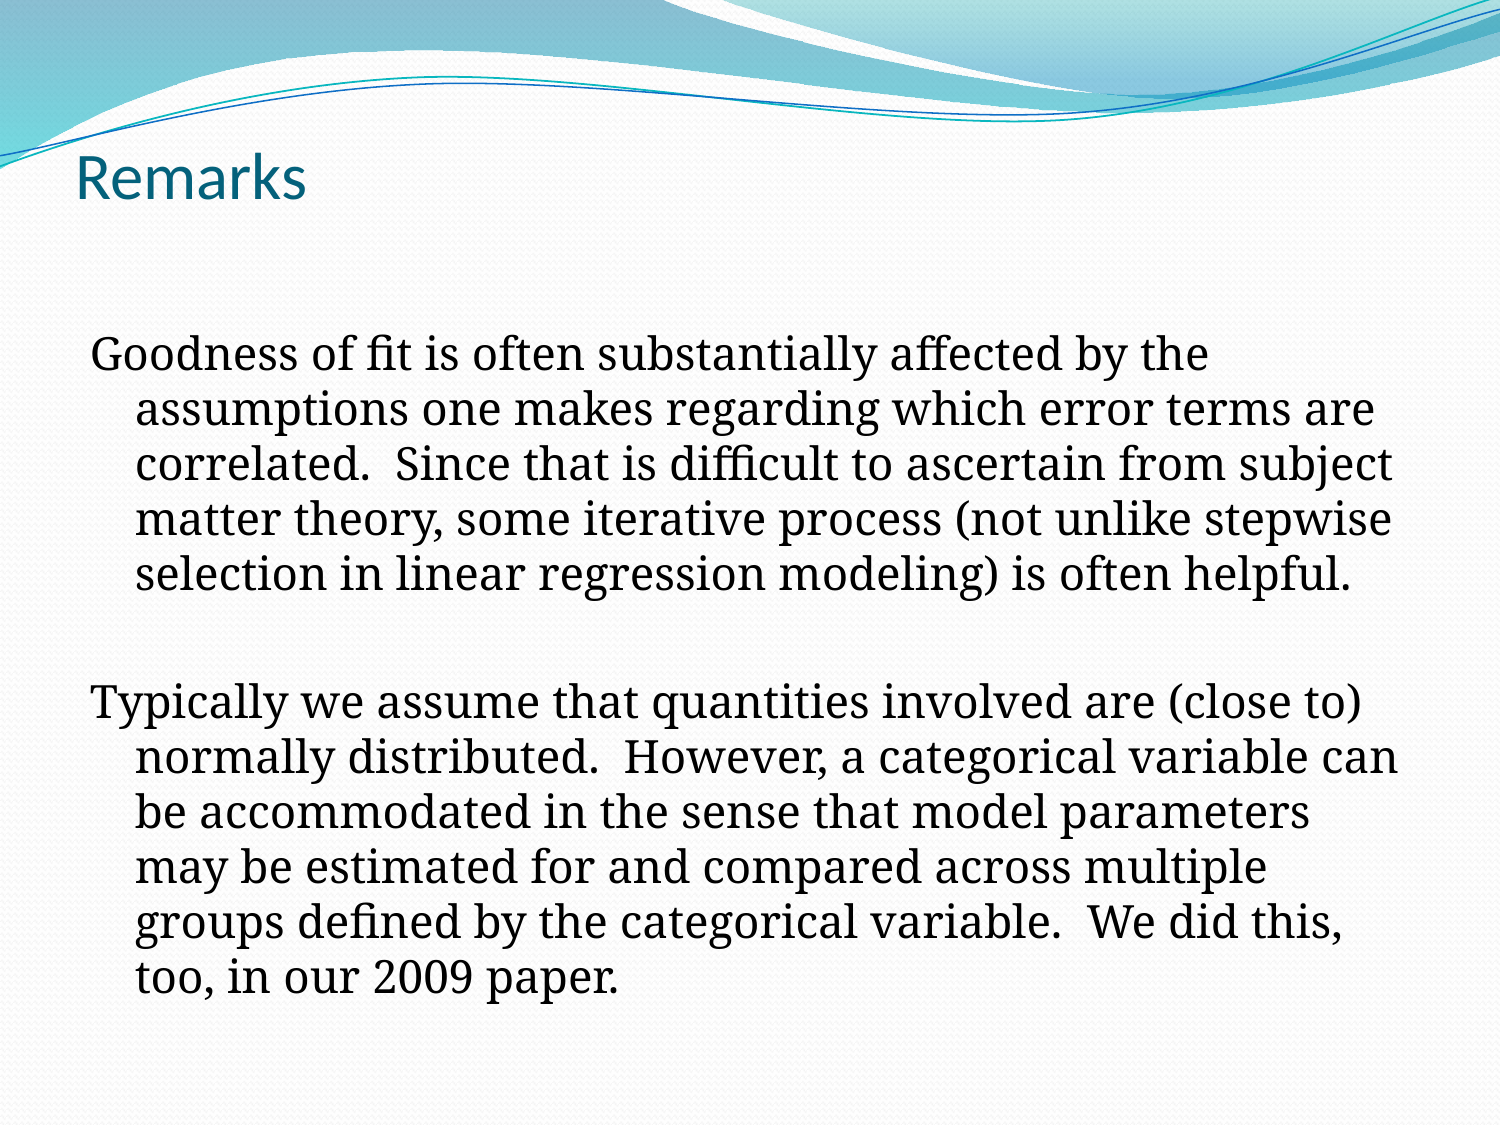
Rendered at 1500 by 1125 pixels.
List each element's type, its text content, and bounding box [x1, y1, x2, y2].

list Goodness of fit is often substantially affected by the assumptions one makes regarding which error terms are correlated. Since that is difficult to ascertain from subject matter theory, some iterative process (not unlike stepwise selection in linear regression modeling) is often helpful. Typically we assume that quantities involved are (close to) normally distributed. However, a categorical variable can be accommodated in the sense that model parameters may be estimated for and compared across multiple groups defined by the categorical variable. We did this, too, in our 2009 paper. [75, 317, 1425, 1038]
title Remarks [75, 115, 1425, 213]
